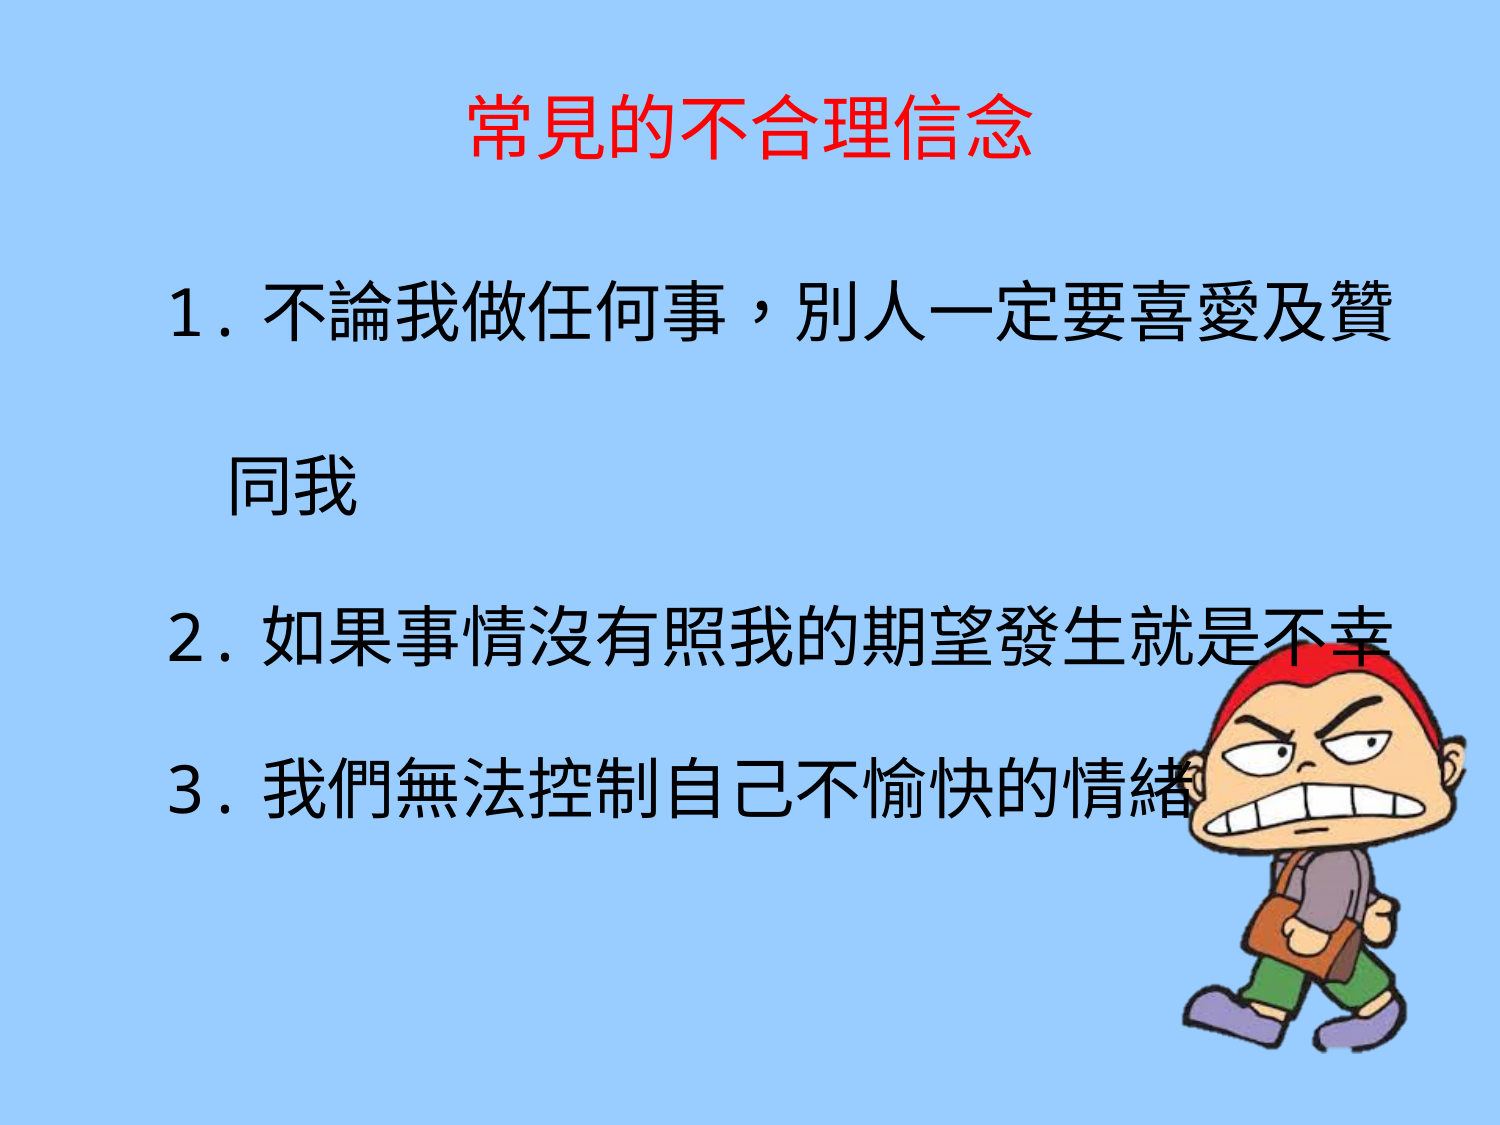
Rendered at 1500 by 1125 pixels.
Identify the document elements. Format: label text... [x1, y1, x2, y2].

title 常見的不合理信念 [75, 75, 1425, 262]
list 1.不論我做任何事，別人一定要喜愛及贊 同我 2.如果事情沒有照我的期望發生就是不幸 3.我們無法控制自己不愉快的情緒 [75, 262, 1425, 1005]
picture [1174, 637, 1471, 1054]
